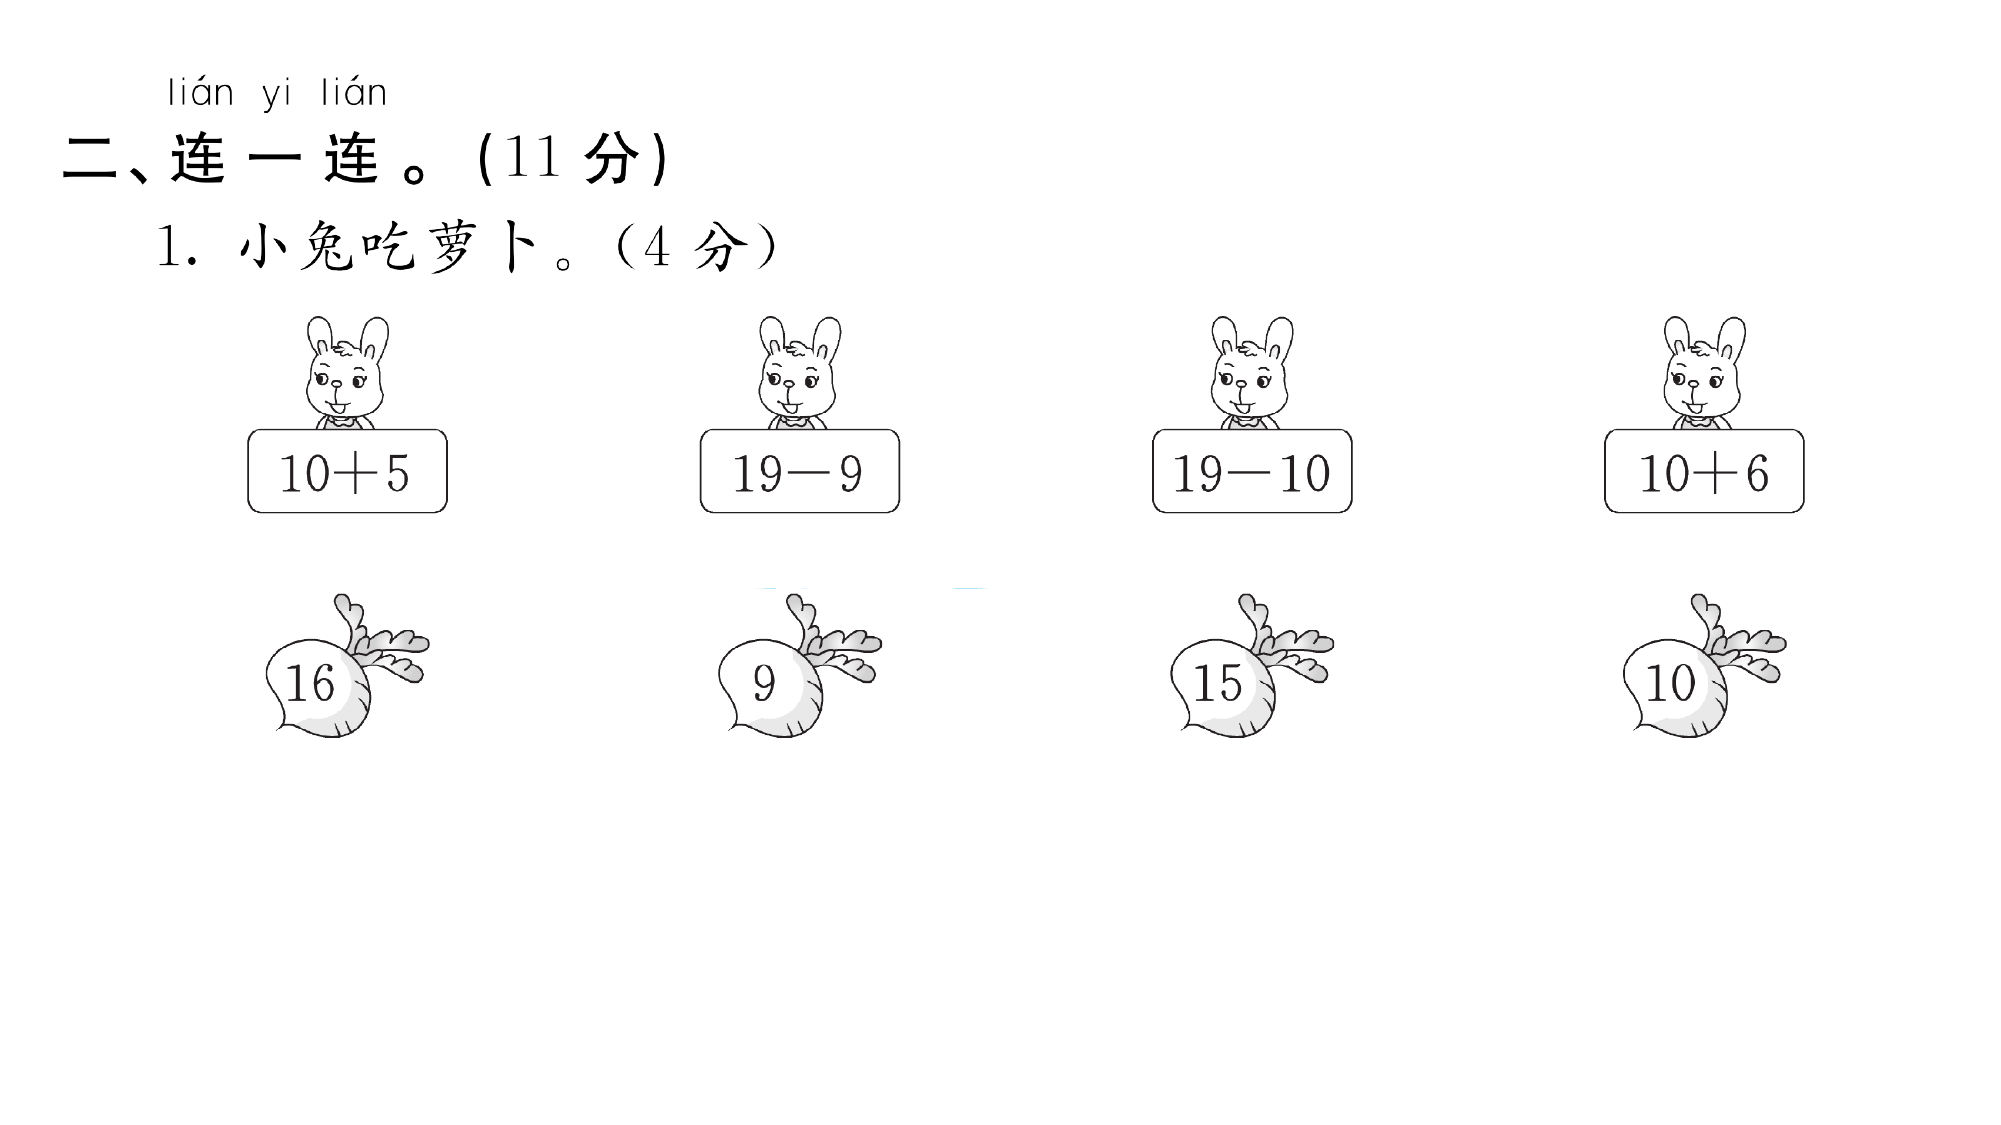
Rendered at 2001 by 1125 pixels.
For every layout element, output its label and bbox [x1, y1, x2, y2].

picture [58, 58, 1949, 756]
